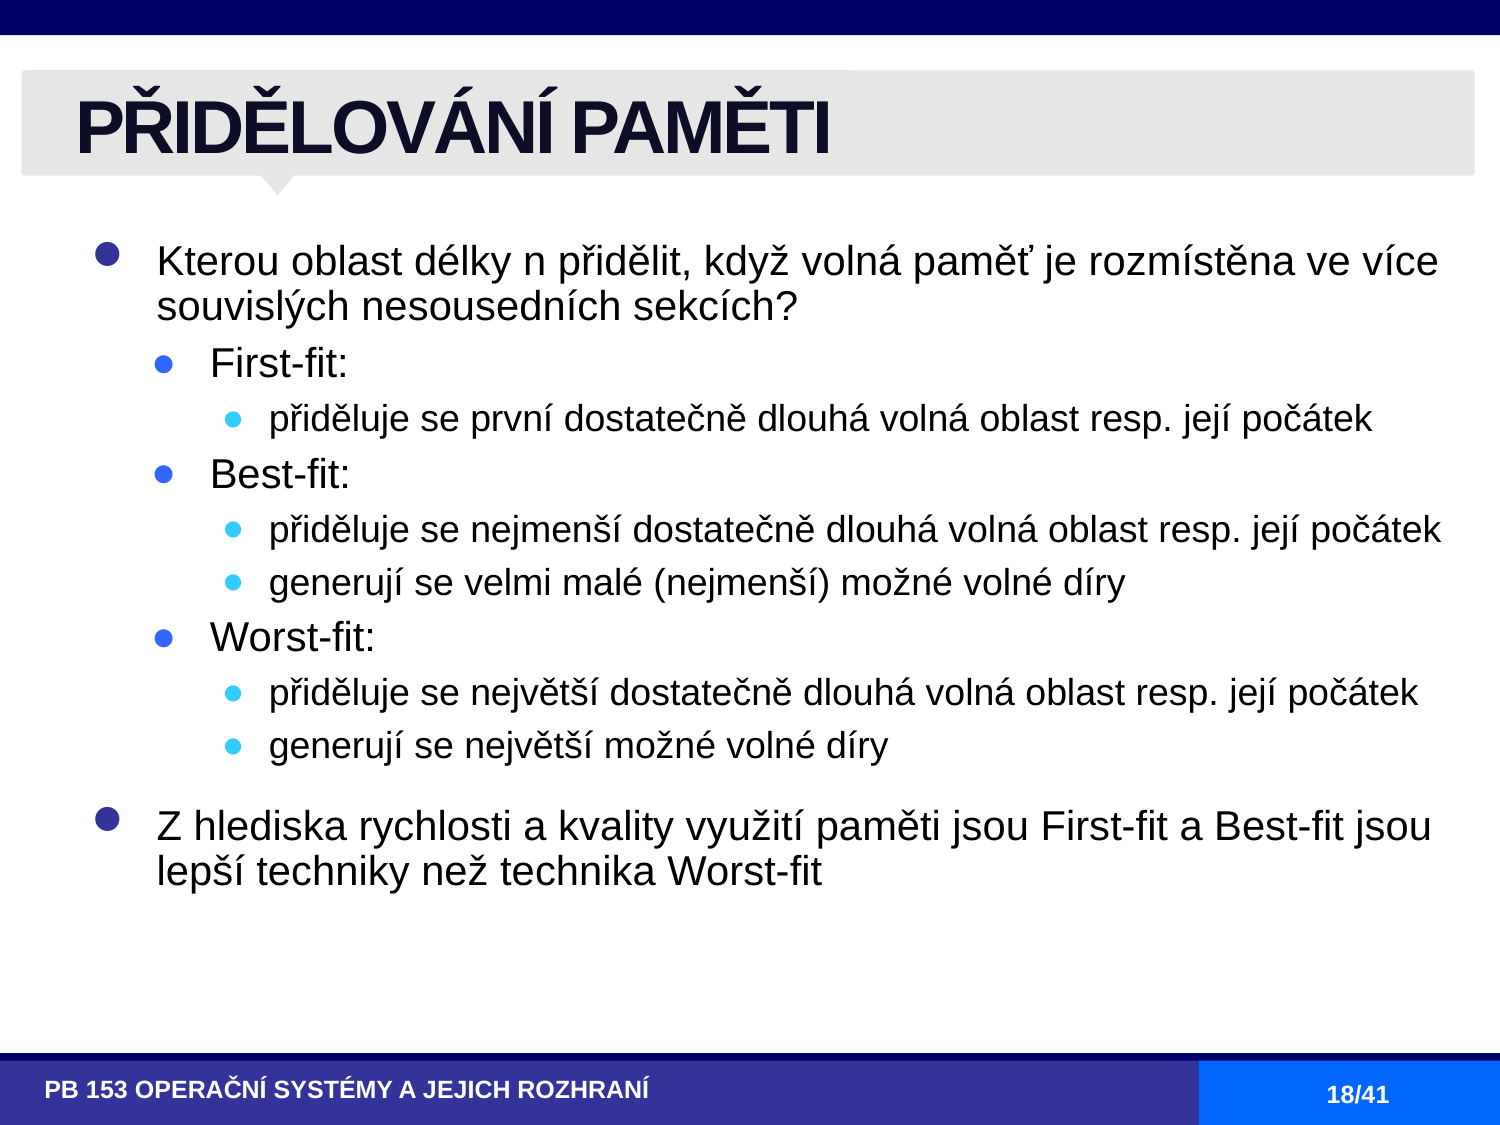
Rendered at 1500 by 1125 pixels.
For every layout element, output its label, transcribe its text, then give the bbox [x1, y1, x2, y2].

footer PB 153 OPERAČNÍ SYSTÉMY A JEJICH ROZHRANÍ [29, 1065, 1200, 1125]
title PŘIDĚLOVÁNÍ PAMĚTI [74, 44, 1471, 209]
list Kterou oblast délky n přidělit, když volná paměť je rozmístěna ve více souvislých nesousedních sekcích? First-fit: přiděluje se první dostatečně dlouhá volná oblast resp. její počátek Best-fit: přiděluje se nejmenší dostatečně dlouhá volná oblast resp. její počátek generují se velmi malé (nejmenší) možné volné díry Worst-fit: přiděluje se největší dostatečně dlouhá volná oblast resp. její počátek generují se největší možné volné díry Z hlediska rychlosti a kvality využití paměti jsou First-fit a Best-fit jsou lepší techniky než technika Worst-fit [76, 231, 1459, 1024]
